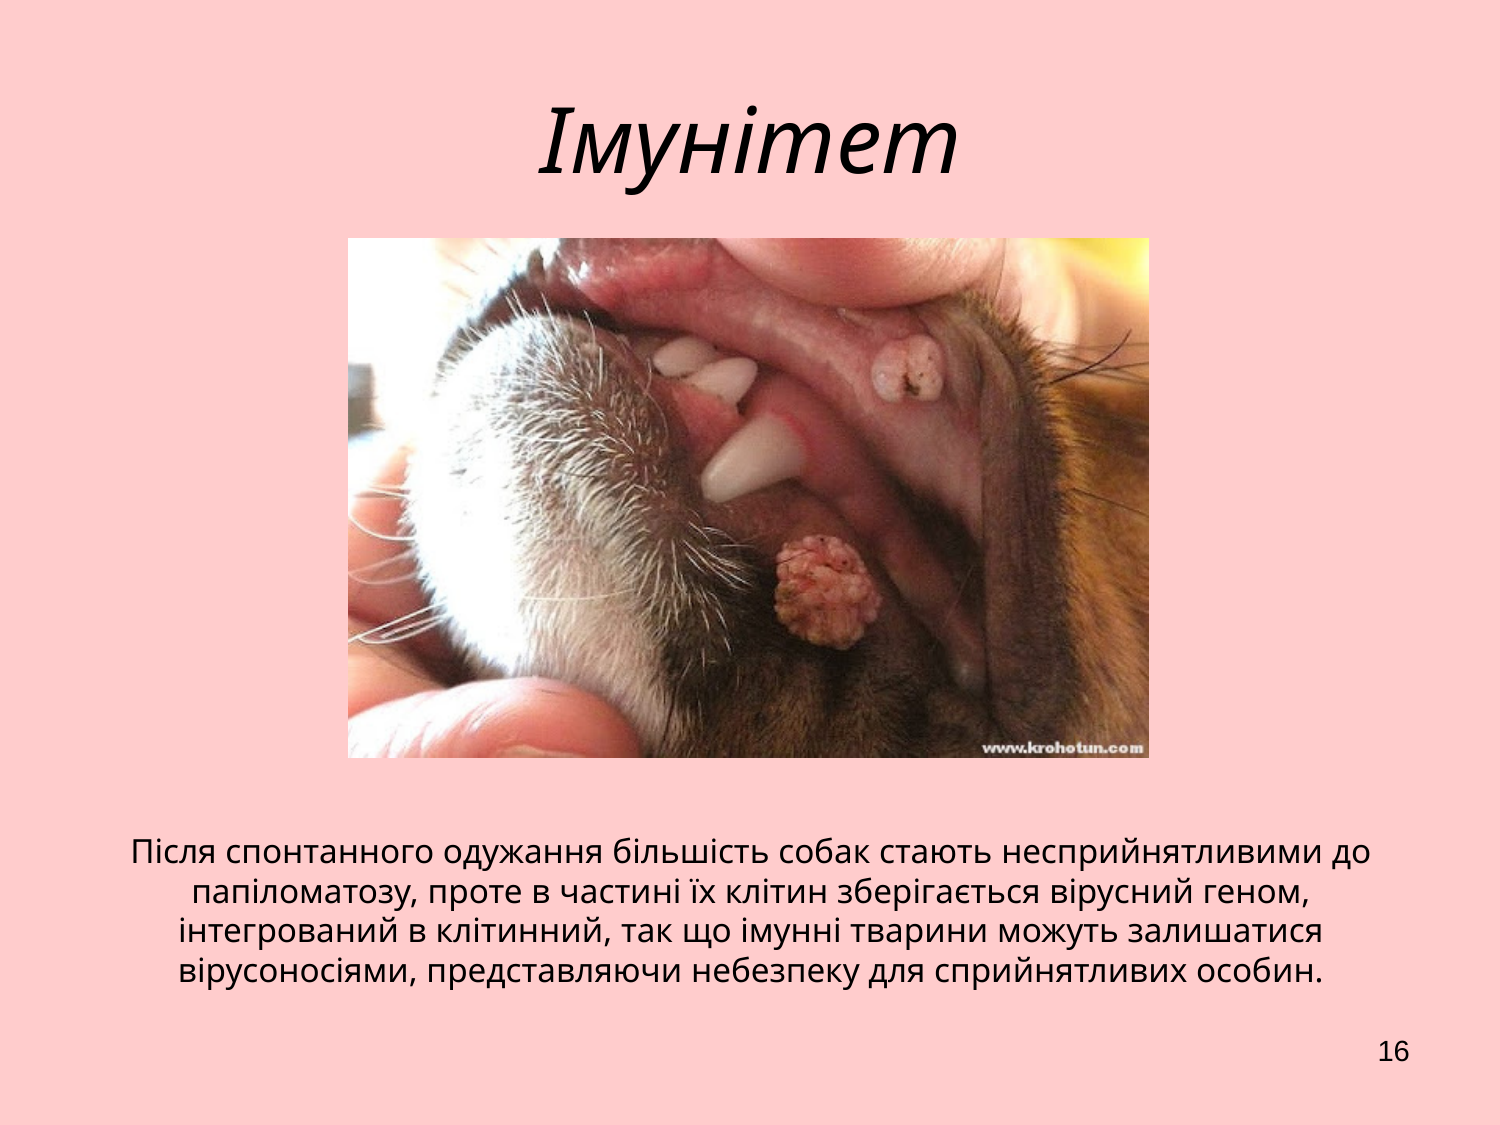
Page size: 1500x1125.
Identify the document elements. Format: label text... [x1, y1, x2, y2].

list Після спонтанного одужання більшість собак стають несприйнятливими до папіломатозу, проте в частині їх клітин зберігається вірусний геном, інтегрований в клітинний, так що імунні тварини можуть залишатися вірусоносіями, представляючи небезпеку для сприйнятливих особин. [76, 822, 1427, 1005]
picture [348, 238, 1149, 758]
slide_number 16 [1074, 1024, 1426, 1103]
title Імунітет [76, 42, 1427, 231]
